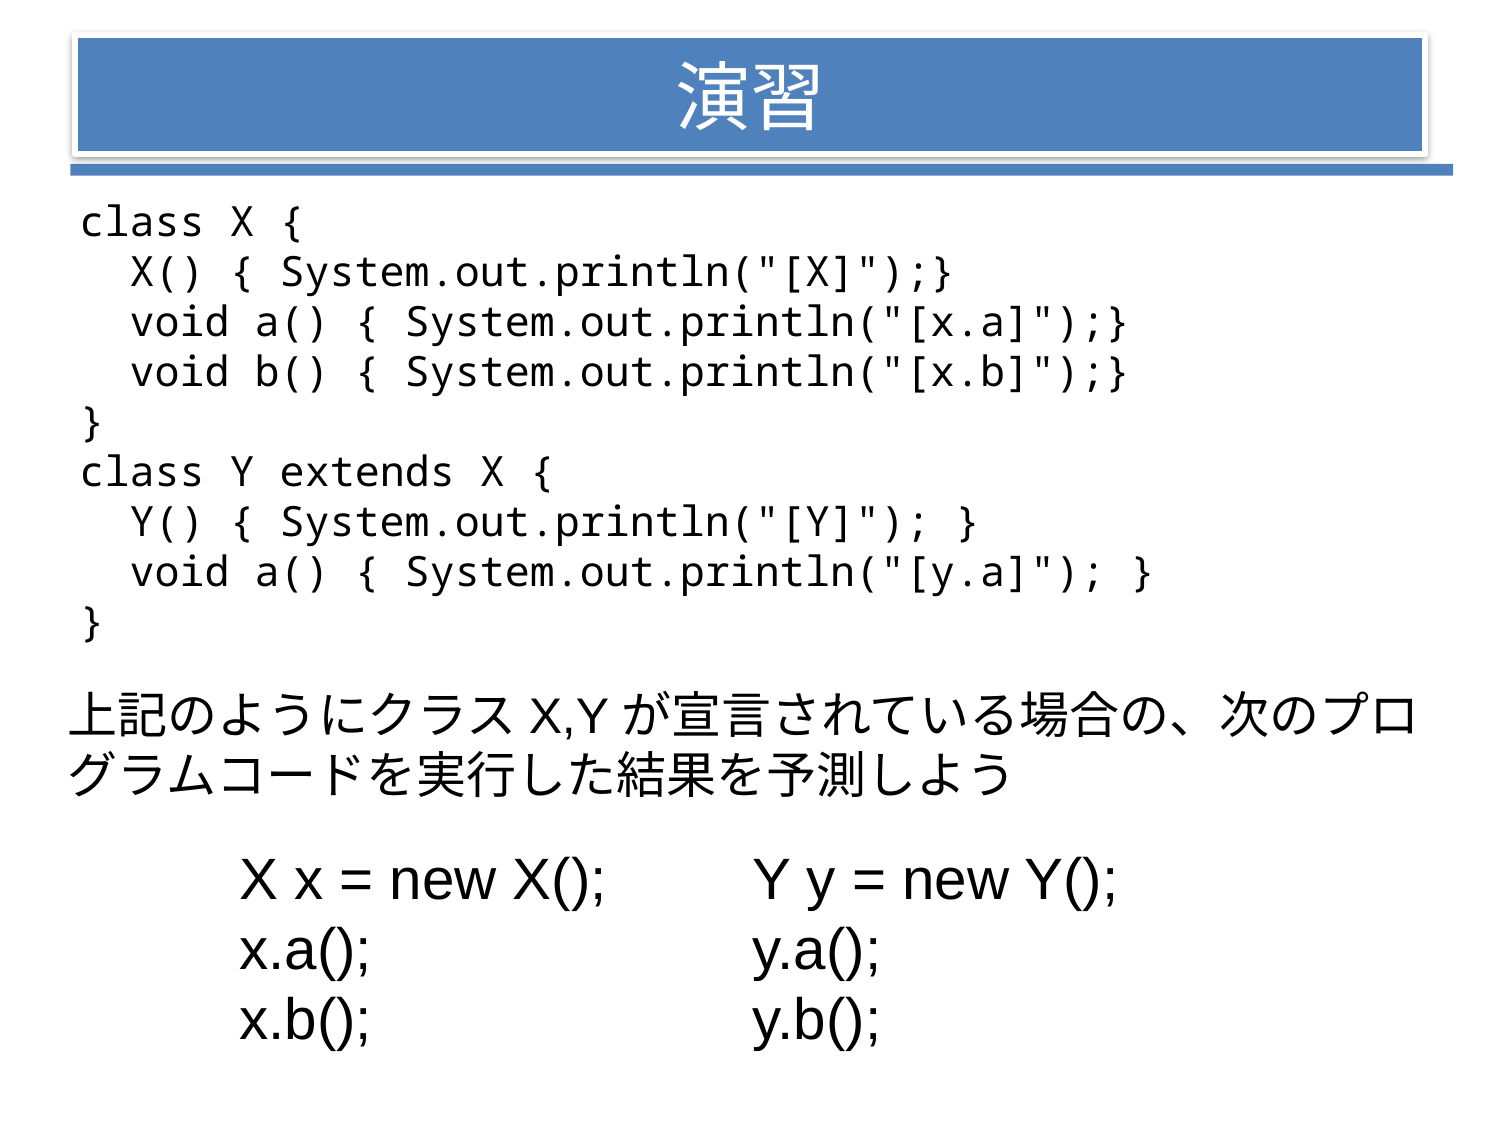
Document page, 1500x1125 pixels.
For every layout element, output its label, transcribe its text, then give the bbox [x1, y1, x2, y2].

title 演習 [72, 32, 1428, 157]
text_box X x = new X(); x.a(); x.b(); [224, 834, 644, 1059]
text_box class X { X() { System.out.println("[X]");} void a() { System.out.println("[x.a]");} void b() { System.out.println("[x.b]");} } class Y extends X { Y() { System.out.println("[Y]"); } void a() { System.out.println("[y.a]"); } } [64, 187, 1425, 653]
text_box 上記のようにクラスX,Yが宣言されている場合の、次のプログラムコードを実行した結果を予測しよう [53, 676, 1472, 811]
text_box Y y = new Y(); y.a(); y.b(); [738, 834, 1223, 1059]
